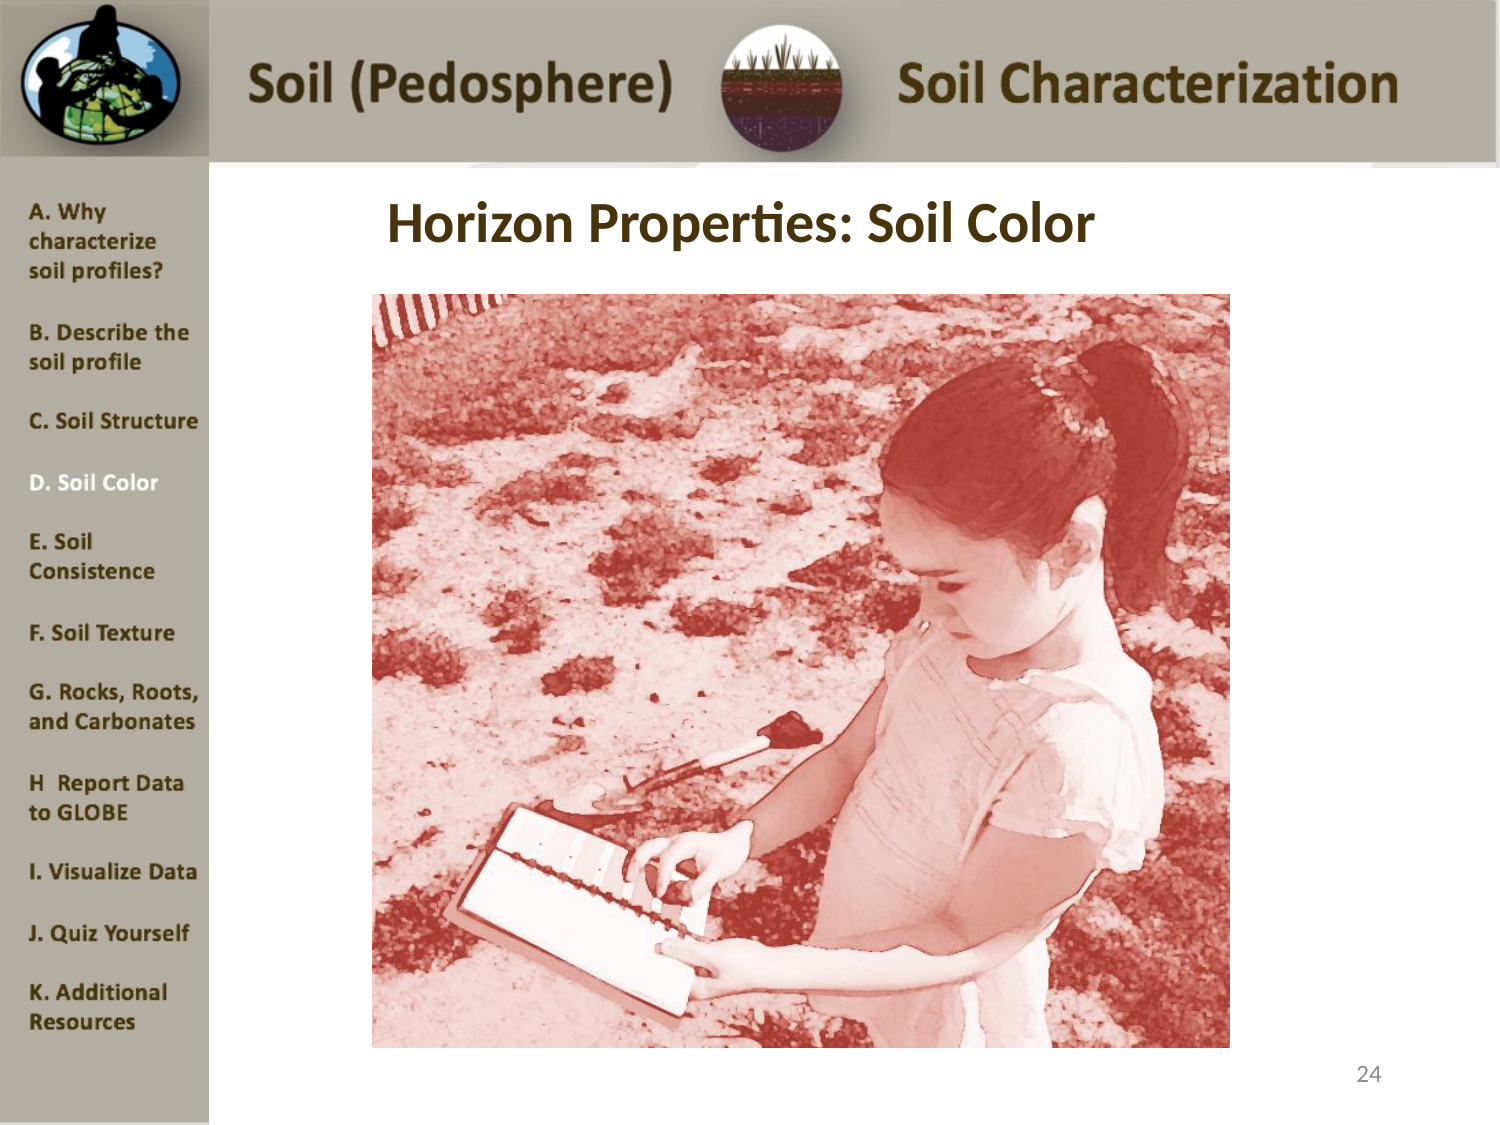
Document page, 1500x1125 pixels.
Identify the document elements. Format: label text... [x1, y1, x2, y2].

picture [0, 0, 1500, 1125]
slide_number 23 [1059, 1042, 1397, 1103]
title Horizon Properties: Soil Color [372, 176, 1269, 272]
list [372, 294, 1230, 1048]
